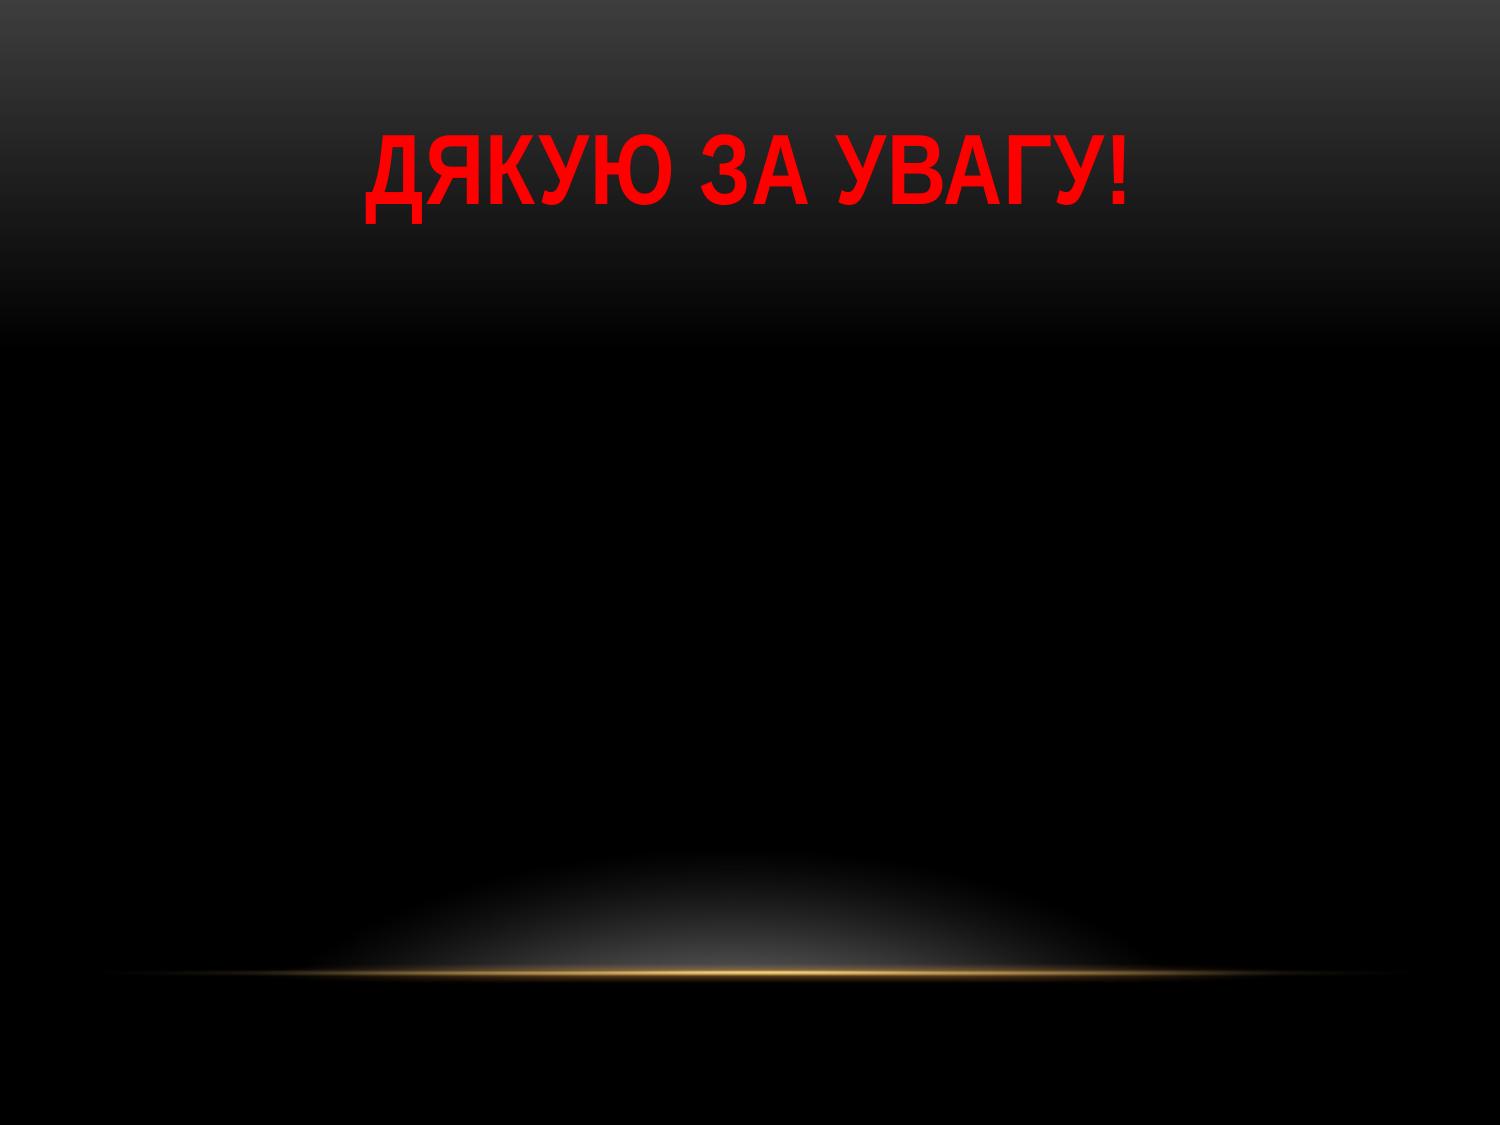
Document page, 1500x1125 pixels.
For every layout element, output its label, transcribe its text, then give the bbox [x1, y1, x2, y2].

title Дякую за увагу! [99, 45, 1400, 233]
picture [0, 0, 1500, 1125]
